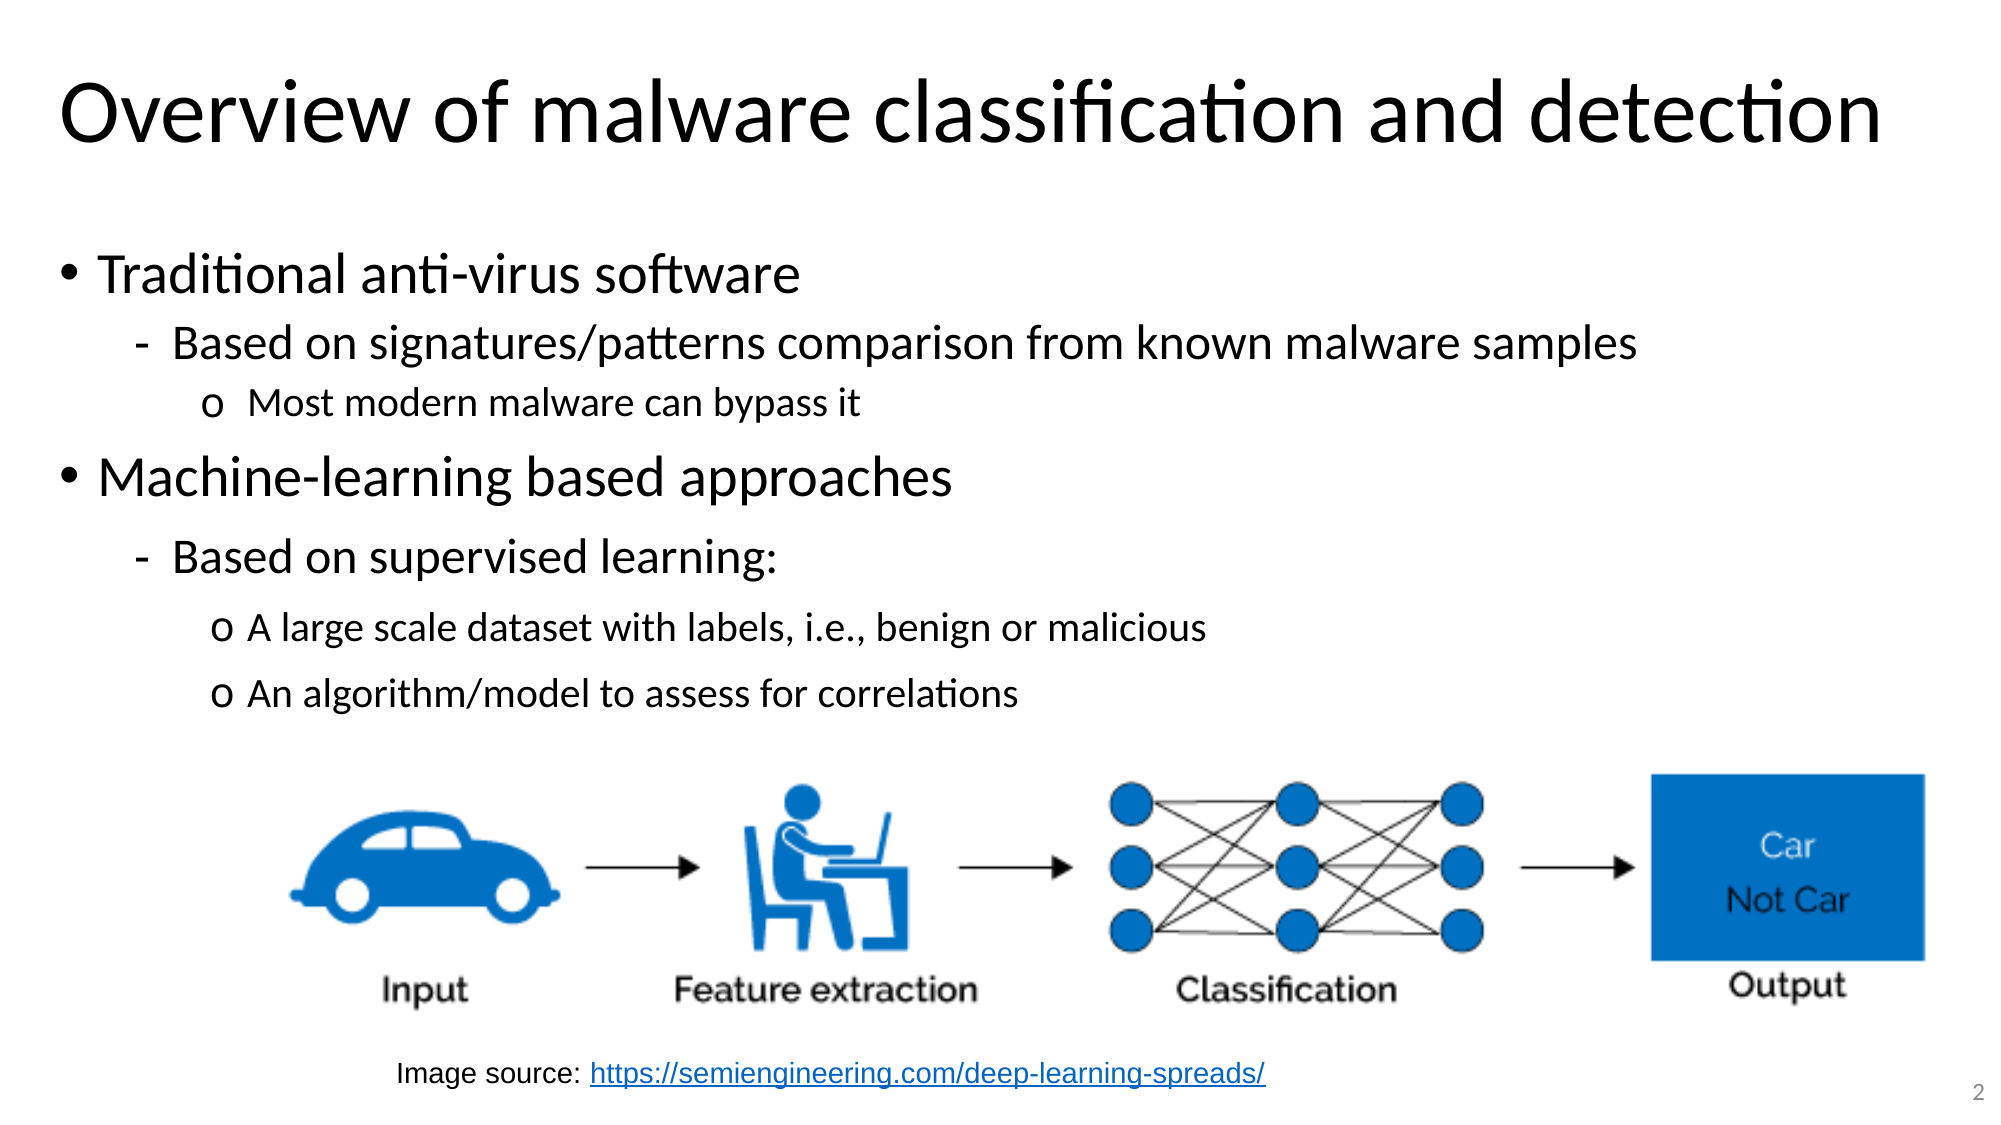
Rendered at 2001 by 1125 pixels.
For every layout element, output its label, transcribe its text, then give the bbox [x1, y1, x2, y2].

picture [228, 743, 1959, 1040]
text_box Image source: https://semiengineering.com/deep-learning-spreads/ [381, 1051, 1550, 1105]
list Traditional anti-virus software Based on signatures/patterns comparison from known malware samples Most modern malware can bypass it Machine-learning based approaches Based on supervised learning: A large scale dataset with labels, i.e., benign or malicious An algorithm/model to assess for correlations [44, 235, 1949, 1103]
title Overview of malware classification and detection [44, 4, 1949, 222]
slide_number 1 [1550, 1060, 2000, 1121]
